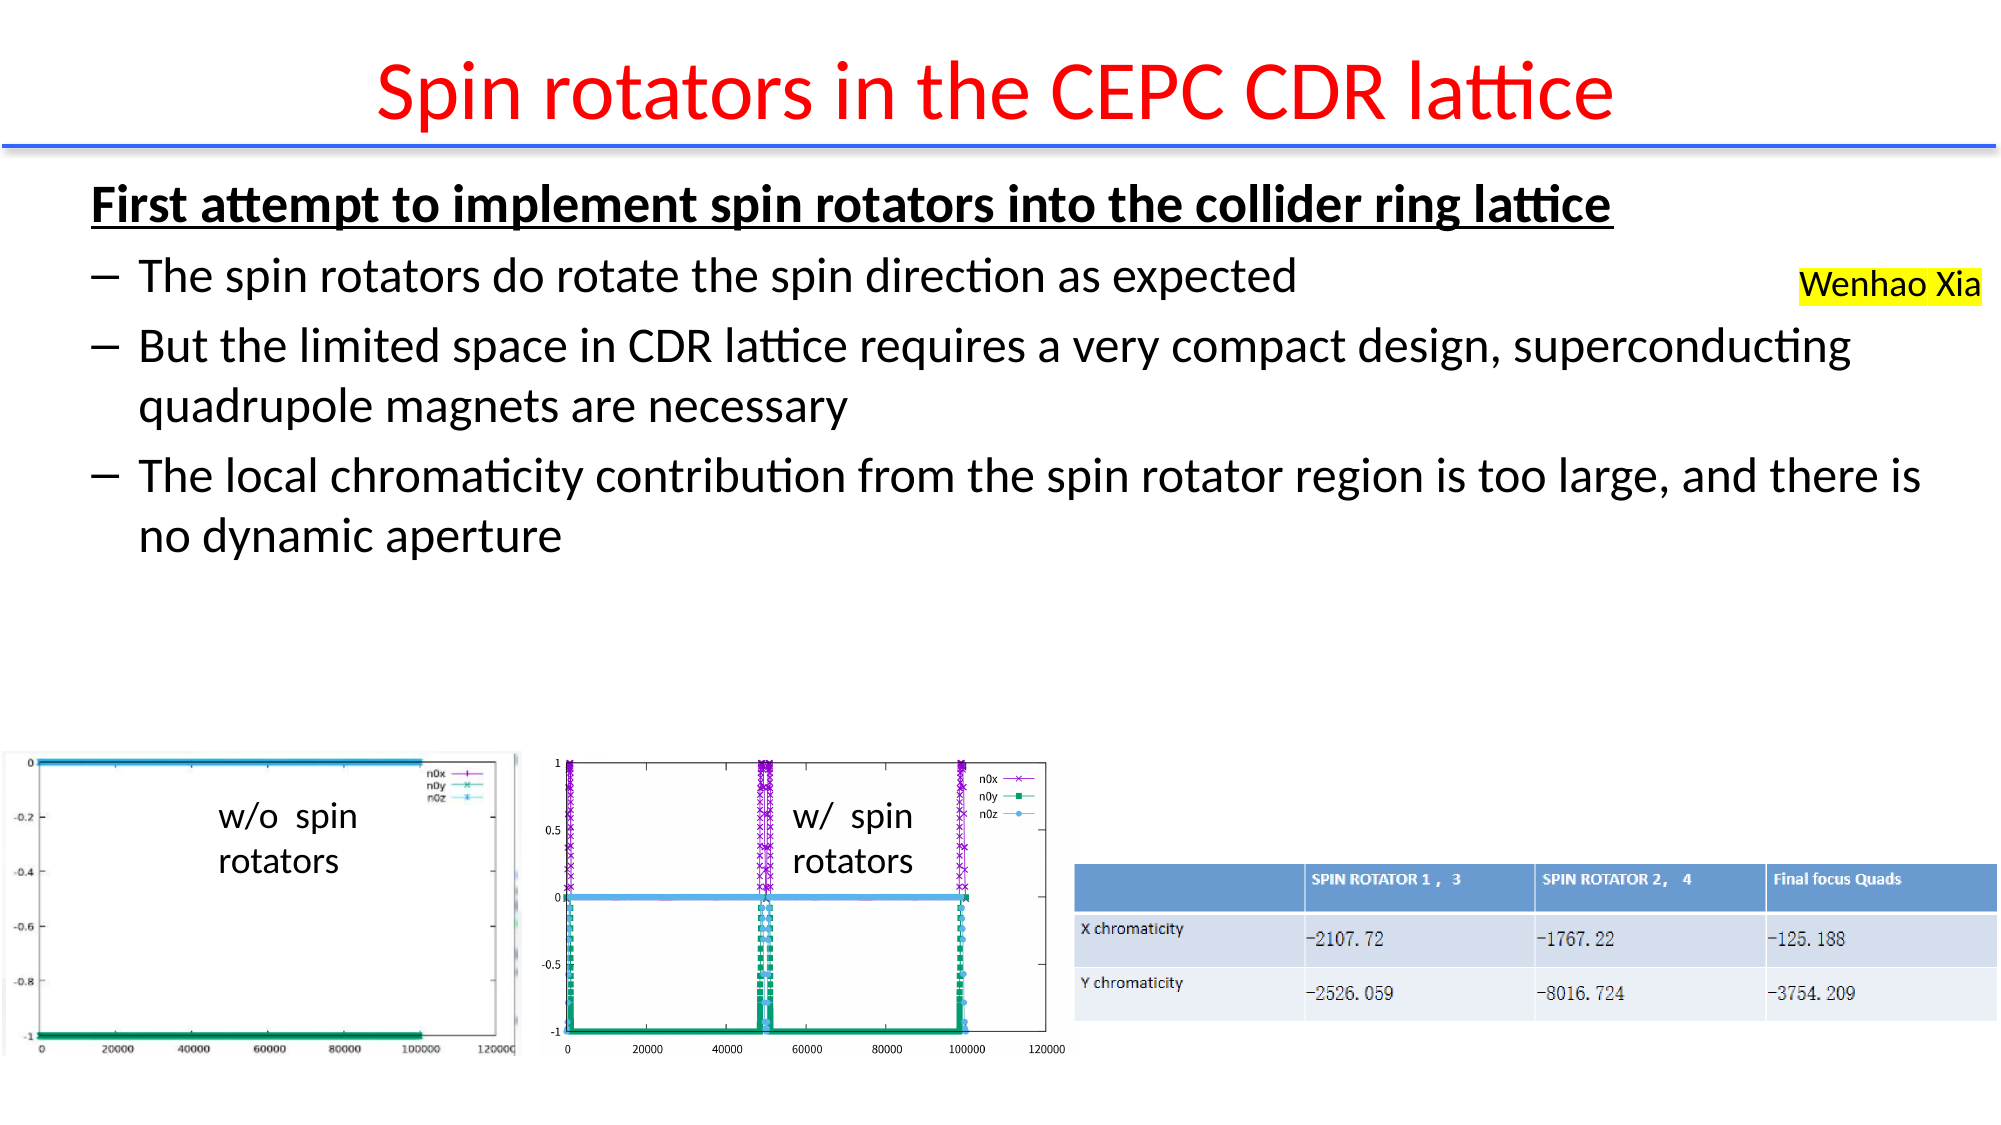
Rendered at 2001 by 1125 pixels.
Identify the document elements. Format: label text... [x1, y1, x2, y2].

text_box Wenhao Xia [1784, 251, 2000, 311]
title Spin rotators in the CEPC CDR lattice [0, 27, 1993, 145]
picture [2, 751, 522, 1057]
picture [539, 758, 2000, 1057]
text_box First attempt to implement spin rotators into the collider ring lattice The spin rotators do rotate the spin direction as expected But the limited space in CDR lattice requires a very compact design, superconducting quadrupole magnets are necessary The local chromaticity contribution from the spin rotator region is too large, and there is no dynamic aperture [1, 160, 2000, 571]
